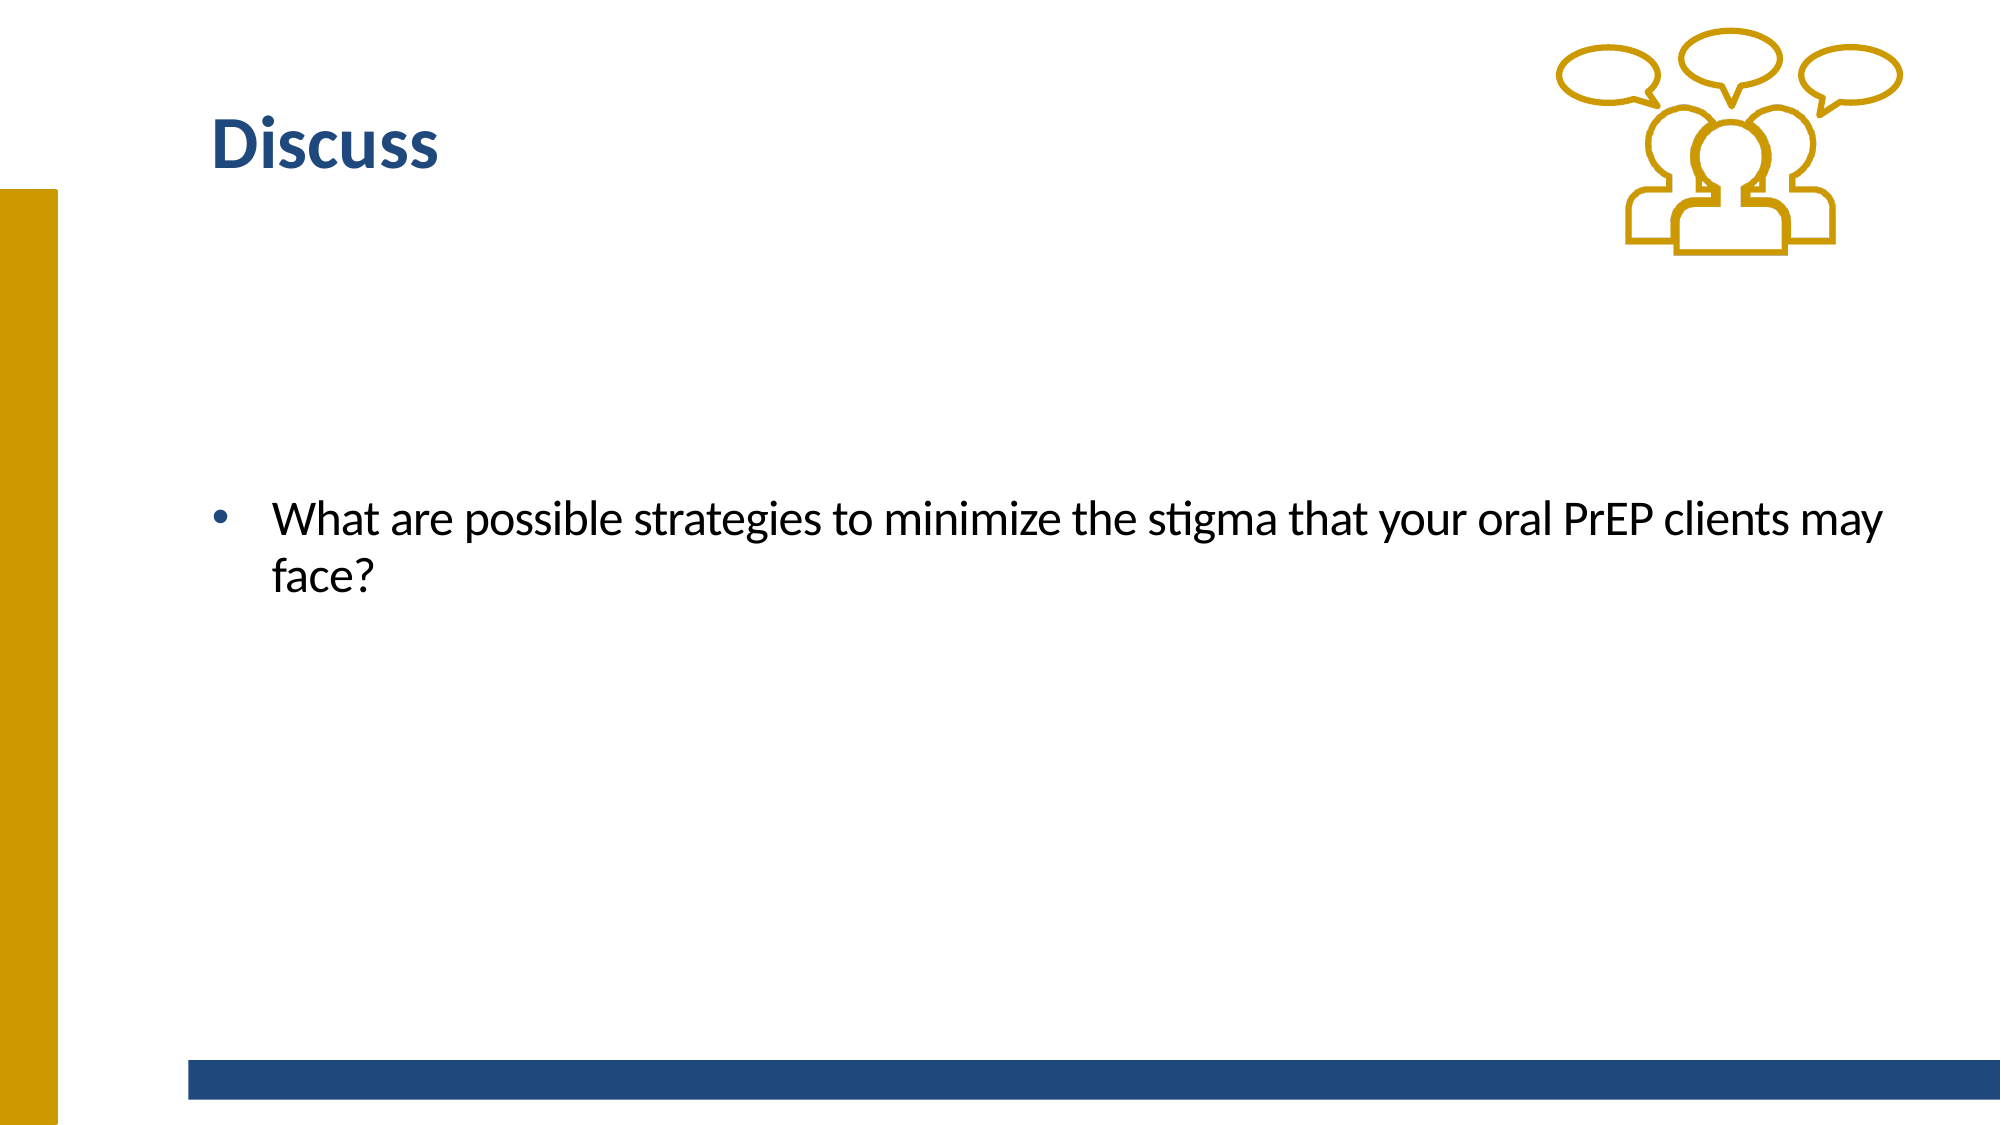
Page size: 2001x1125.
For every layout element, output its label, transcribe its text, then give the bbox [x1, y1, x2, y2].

title Discuss [196, 45, 1900, 233]
picture [1625, 233, 1836, 263]
list What are possible strategies to minimize the stigma that your oral PrEP clients may face? [196, 290, 1900, 1005]
